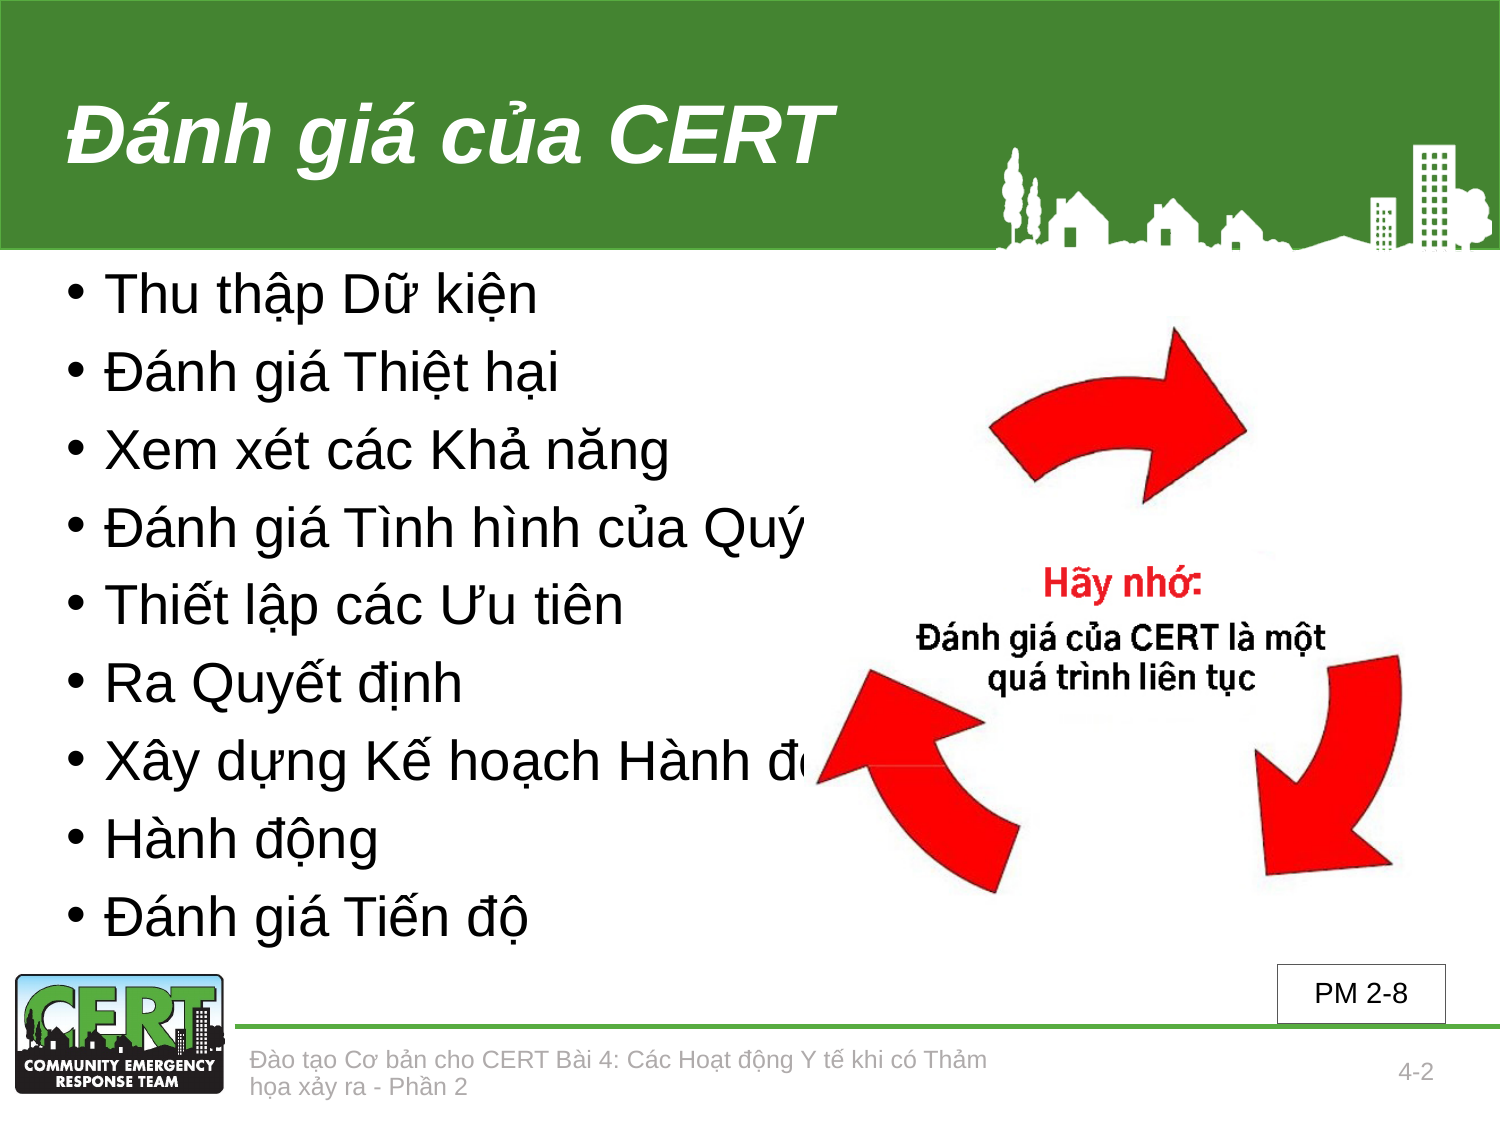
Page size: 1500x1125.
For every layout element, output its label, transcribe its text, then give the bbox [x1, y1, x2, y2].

picture [14, 973, 225, 1094]
picture [804, 316, 1425, 951]
title Đánh giá của CERT [51, 52, 1005, 220]
list PM 2-8 [1277, 964, 1446, 1024]
list Đào tạo Cơ bản cho CERT Bài 4: Các Hoạt động Y tế khi có Thảm họa xảy ra - Phần 2 [234, 1047, 1005, 1098]
list Thu thập Dữ kiện Đánh giá Thiệt hại Xem xét các Khả năng Đánh giá Tình hình của Quý vị Thiết lập các Ưu tiên Ra Quyết định Xây dựng Kế hoạch Hành động Hành động Đánh giá Tiến độ [51, 249, 1449, 1034]
picture [993, 137, 1497, 252]
list 4-2 [1153, 1047, 1450, 1098]
